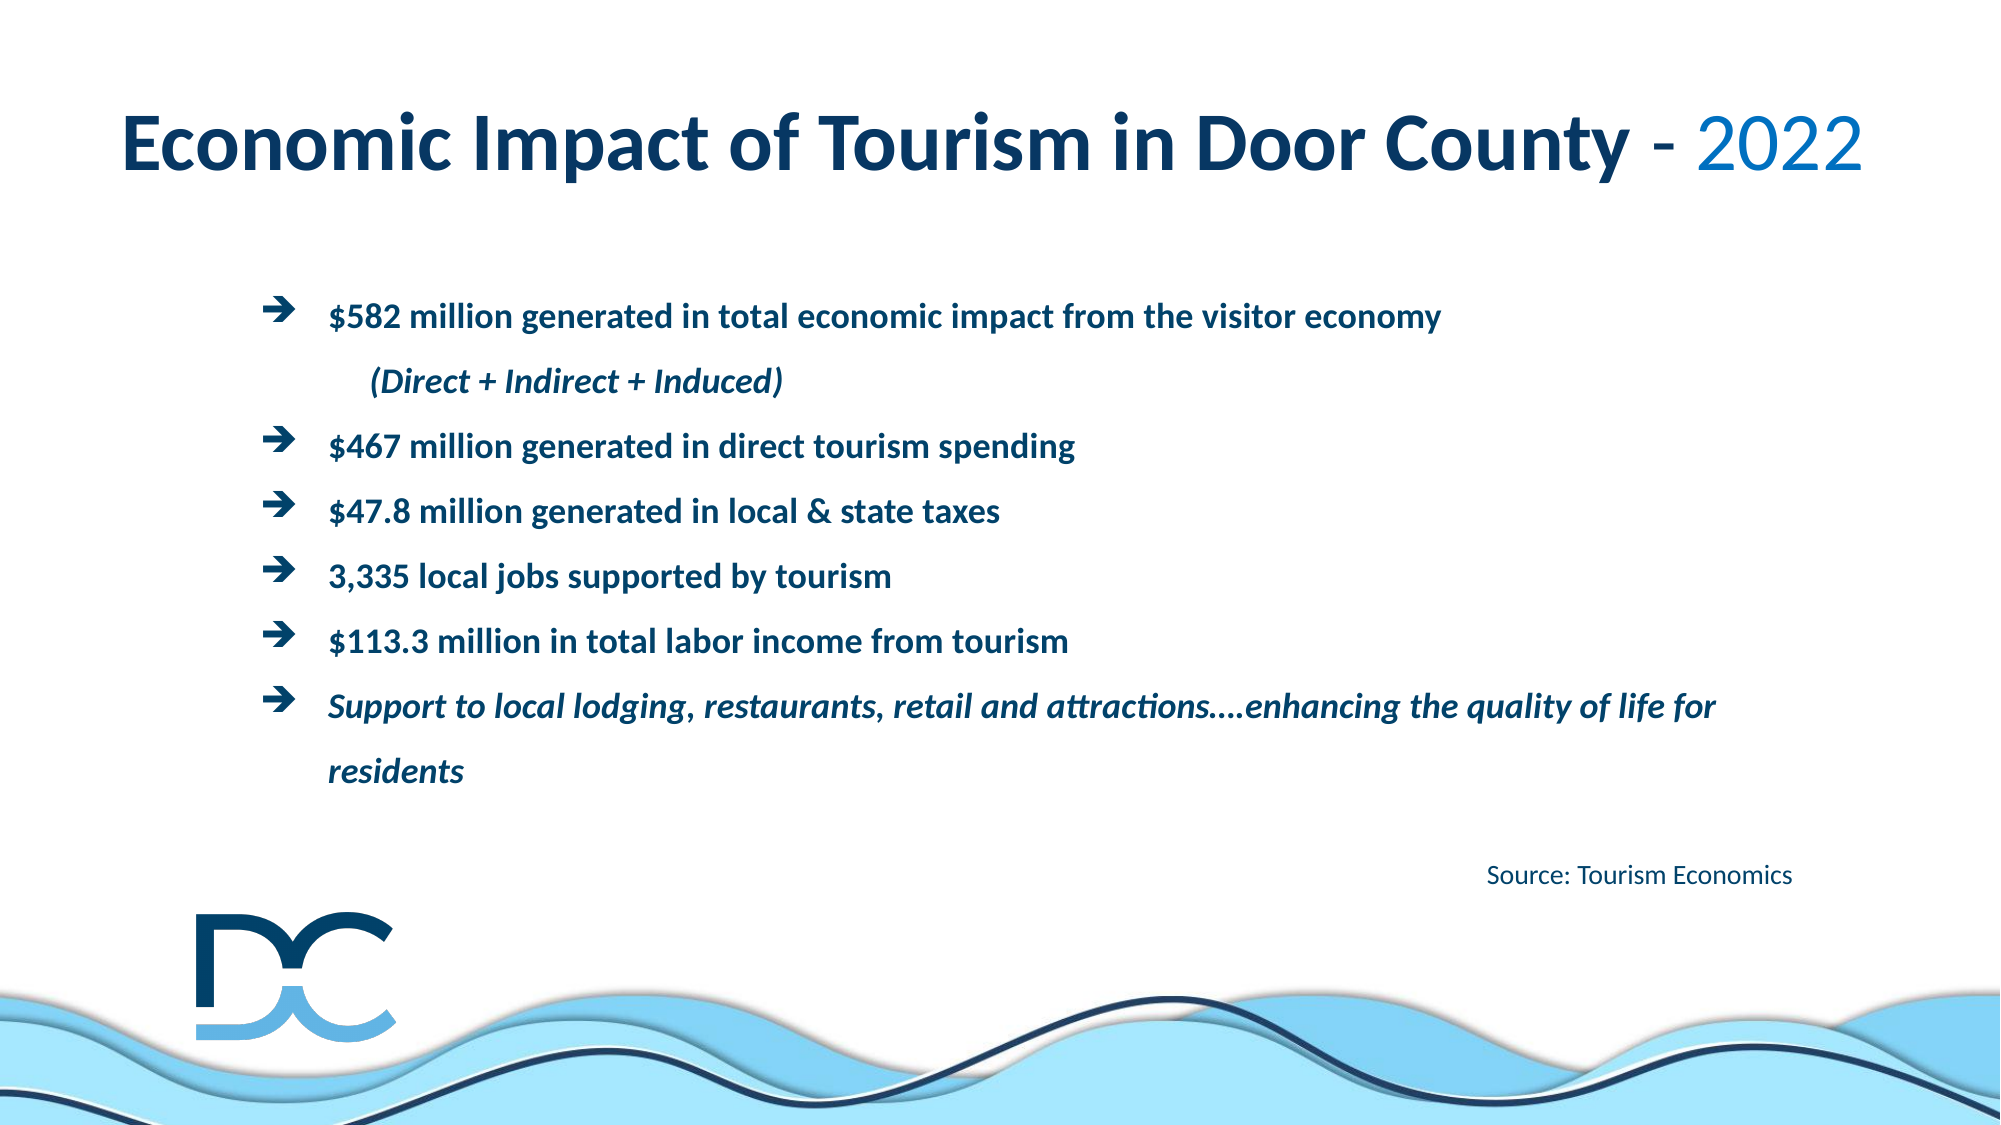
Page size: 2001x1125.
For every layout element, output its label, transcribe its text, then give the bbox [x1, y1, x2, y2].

text_box Economic Impact of Tourism in Door County - 2022 [101, 66, 2000, 207]
text_box $582 million generated in total economic impact from the visitor economy (Direct + Indirect + Induced) $467 million generated in direct tourism spending $47.8 million generated in local & state taxes 3,335 local jobs supported by tourism $113.3 million in total labor income from tourism Support to local lodging, restaurants, retail and attractions….enhancing the quality of life for residents [208, 250, 1760, 901]
text_box Source: Tourism Economics [1466, 839, 1935, 907]
picture [0, 911, 2000, 1125]
